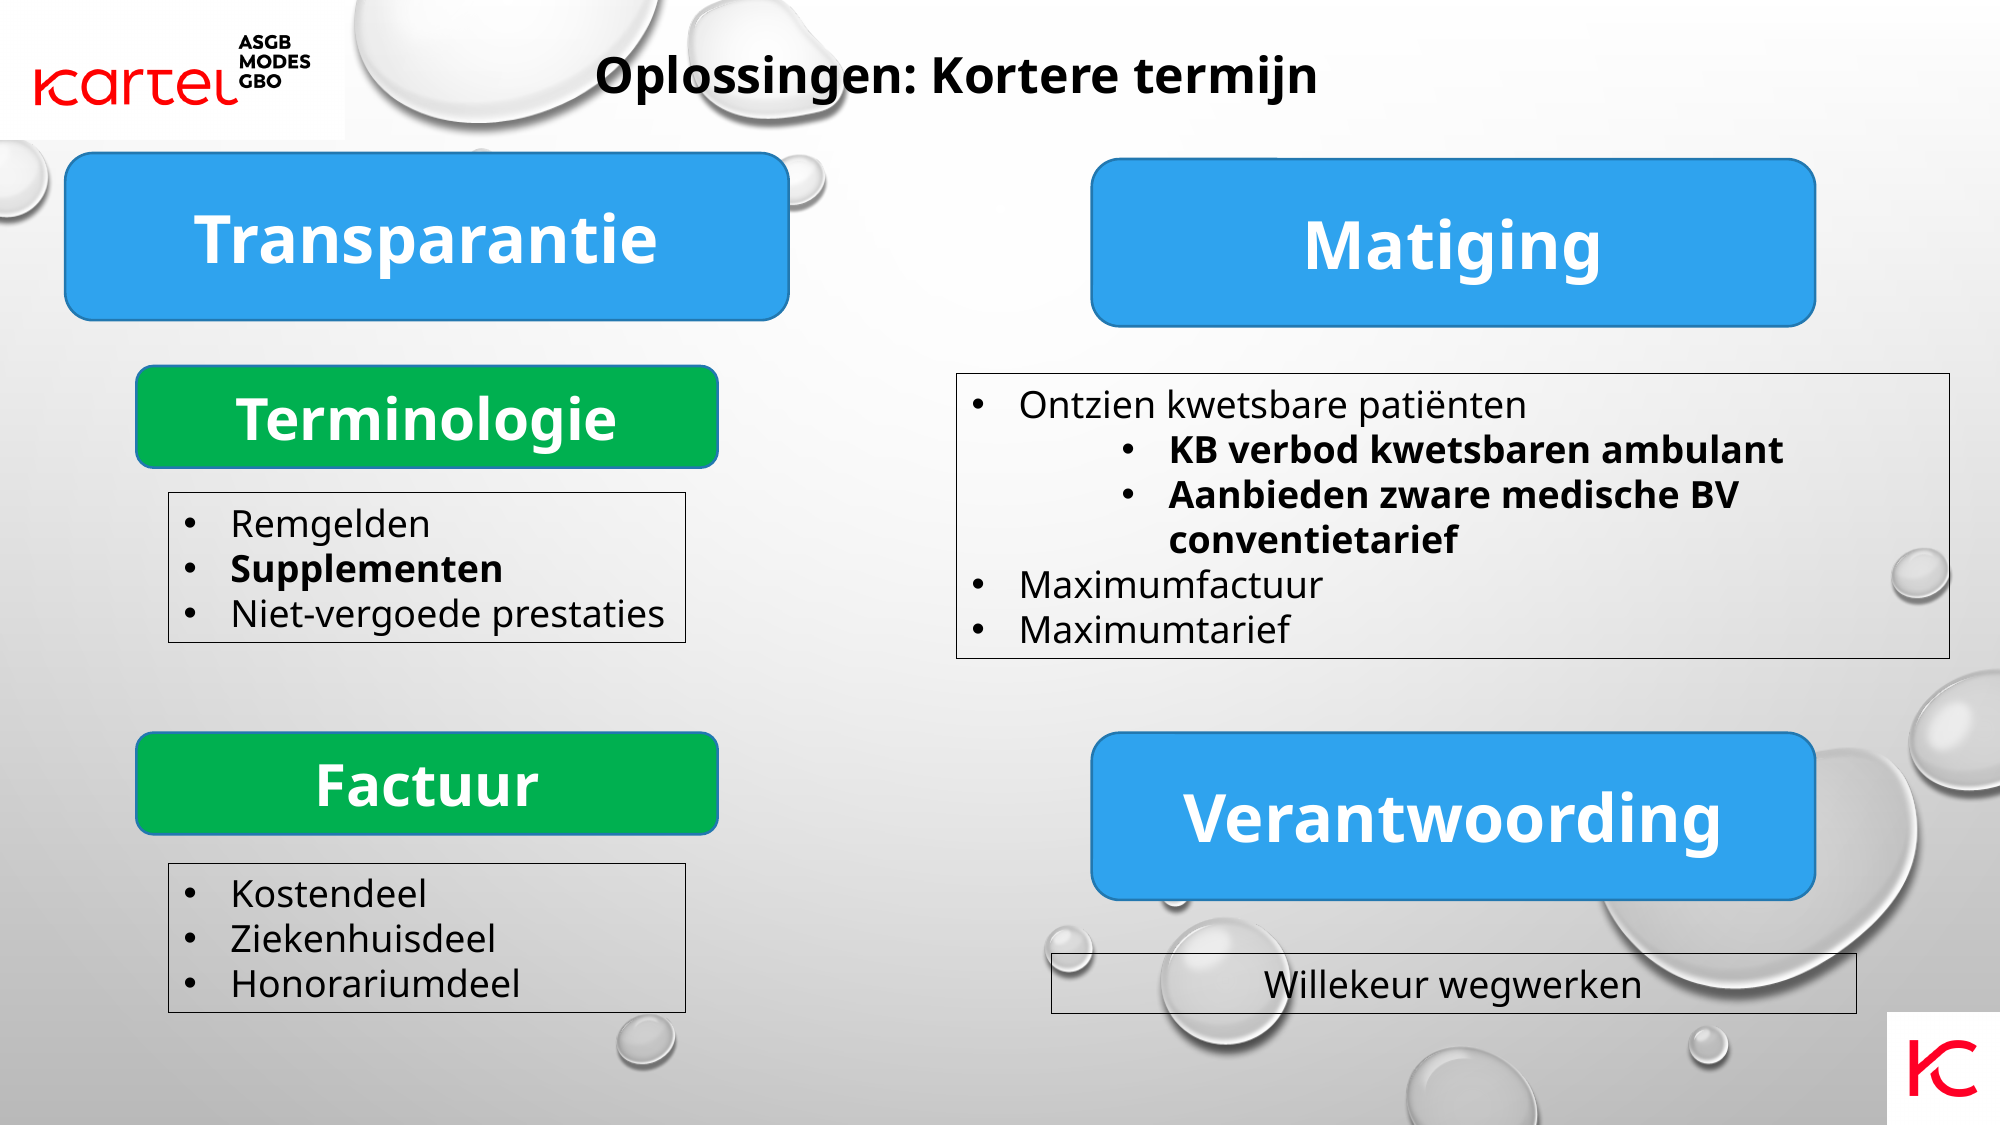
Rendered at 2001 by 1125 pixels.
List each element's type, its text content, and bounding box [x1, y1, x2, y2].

text_box Factuur [135, 731, 719, 836]
text_box Verantwoording [1090, 731, 1817, 902]
text_box Oplossingen: Kortere termijn [552, 36, 1362, 111]
picture [0, 0, 2000, 1125]
text_box Kostendeel Ziekenhuisdeel Honorariumdeel [168, 863, 686, 1013]
text_box Willekeur wegwerken [1051, 953, 1857, 1014]
text_box Matiging [1090, 157, 1817, 328]
text_box Remgelden Supplementen Niet-vergoede prestaties [168, 492, 686, 643]
text_box Terminologie [135, 364, 719, 469]
text_box Ontzien kwetsbare patiënten KB verbod kwetsbaren ambulant Aanbieden zware medische BV conventietarief Maximumfactuur Maximumtarief [956, 373, 1950, 659]
text_box Transparantie [63, 151, 790, 322]
